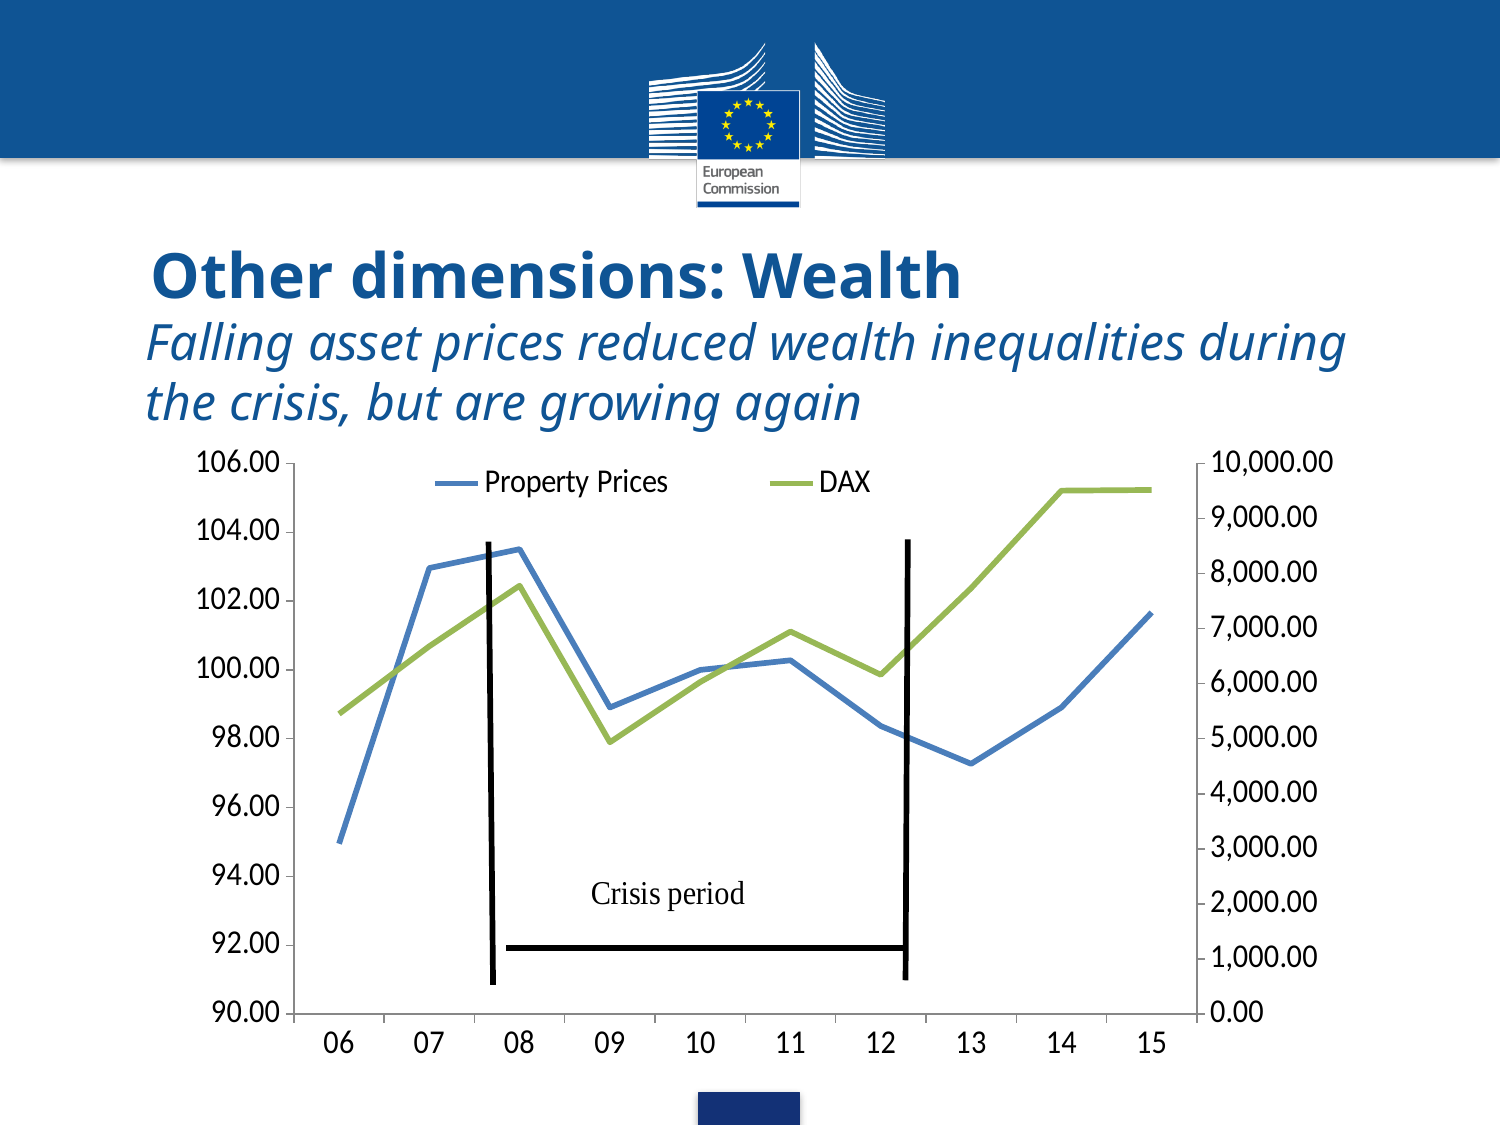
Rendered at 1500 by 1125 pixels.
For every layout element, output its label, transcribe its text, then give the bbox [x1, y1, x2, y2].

text_box Falling asset prices reduced wealth inequalities during the crisis, but are growing again [74, 302, 1425, 882]
title Other dimensions: Wealth [76, 196, 1427, 350]
picture [649, 42, 885, 196]
chart [164, 432, 1335, 1095]
